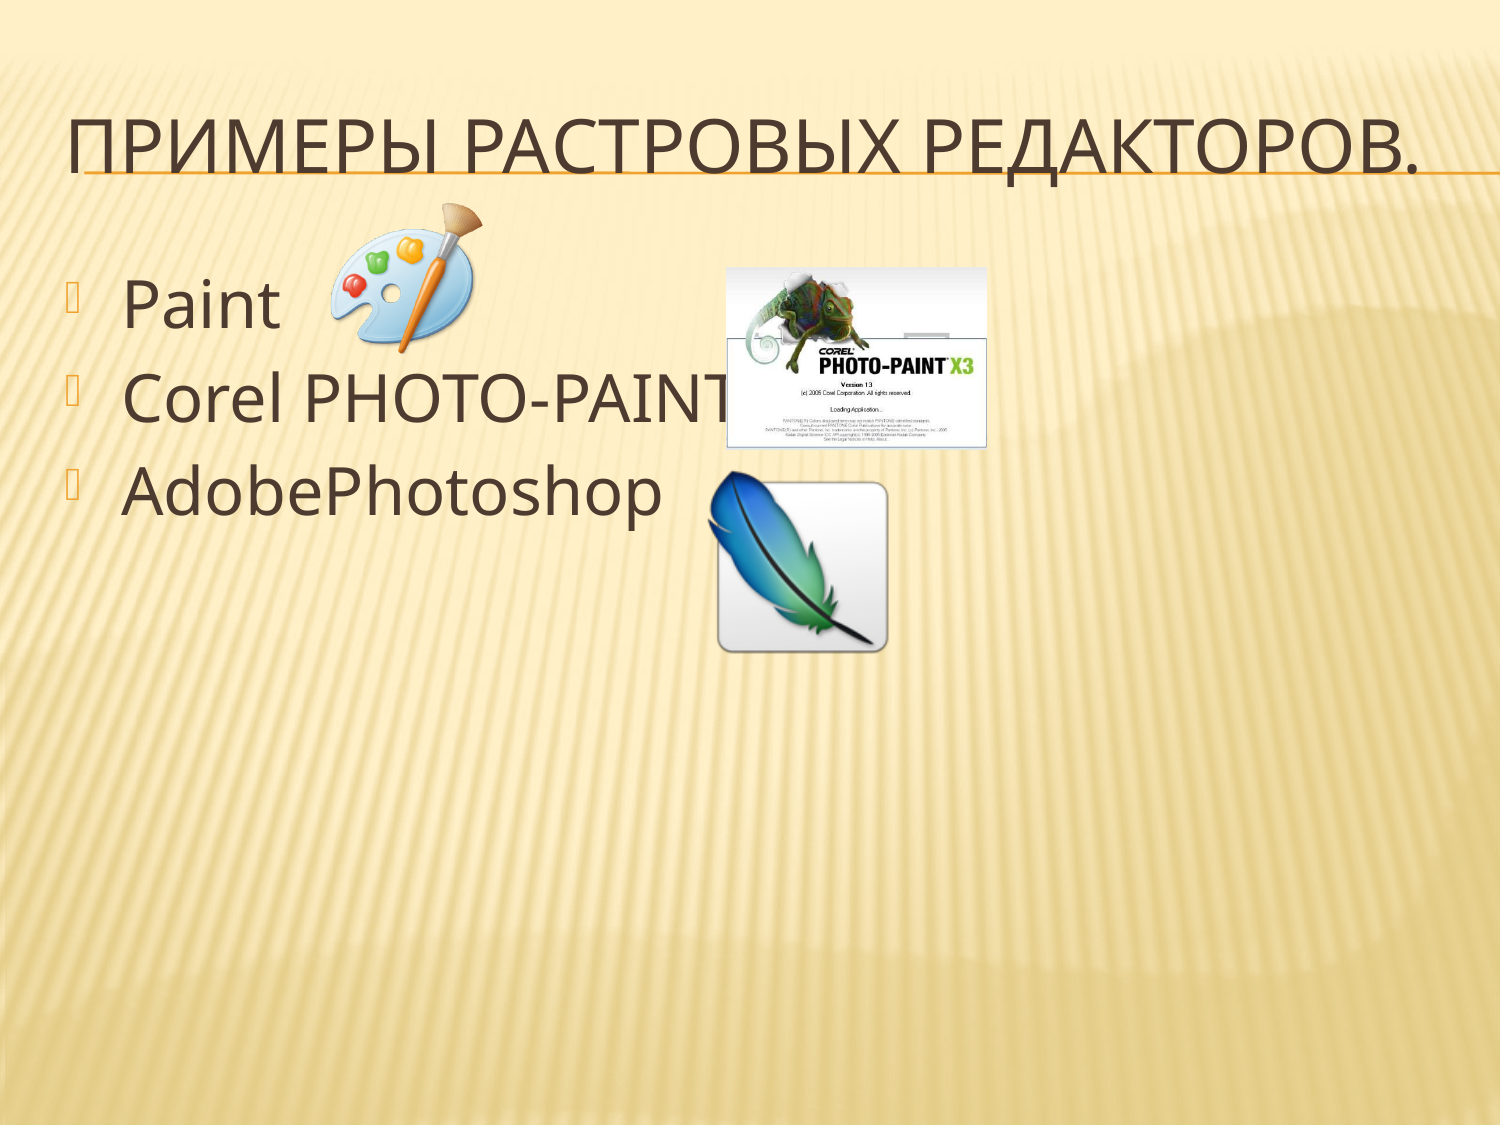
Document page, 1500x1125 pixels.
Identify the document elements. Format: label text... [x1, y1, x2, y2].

picture [725, 266, 987, 451]
picture [702, 467, 904, 669]
list Paint Corel PHOTO-PAINT AdobePhotoshop [50, 254, 1475, 998]
picture [324, 195, 491, 362]
title Примеры растровых редакторов. [50, 75, 1475, 213]
